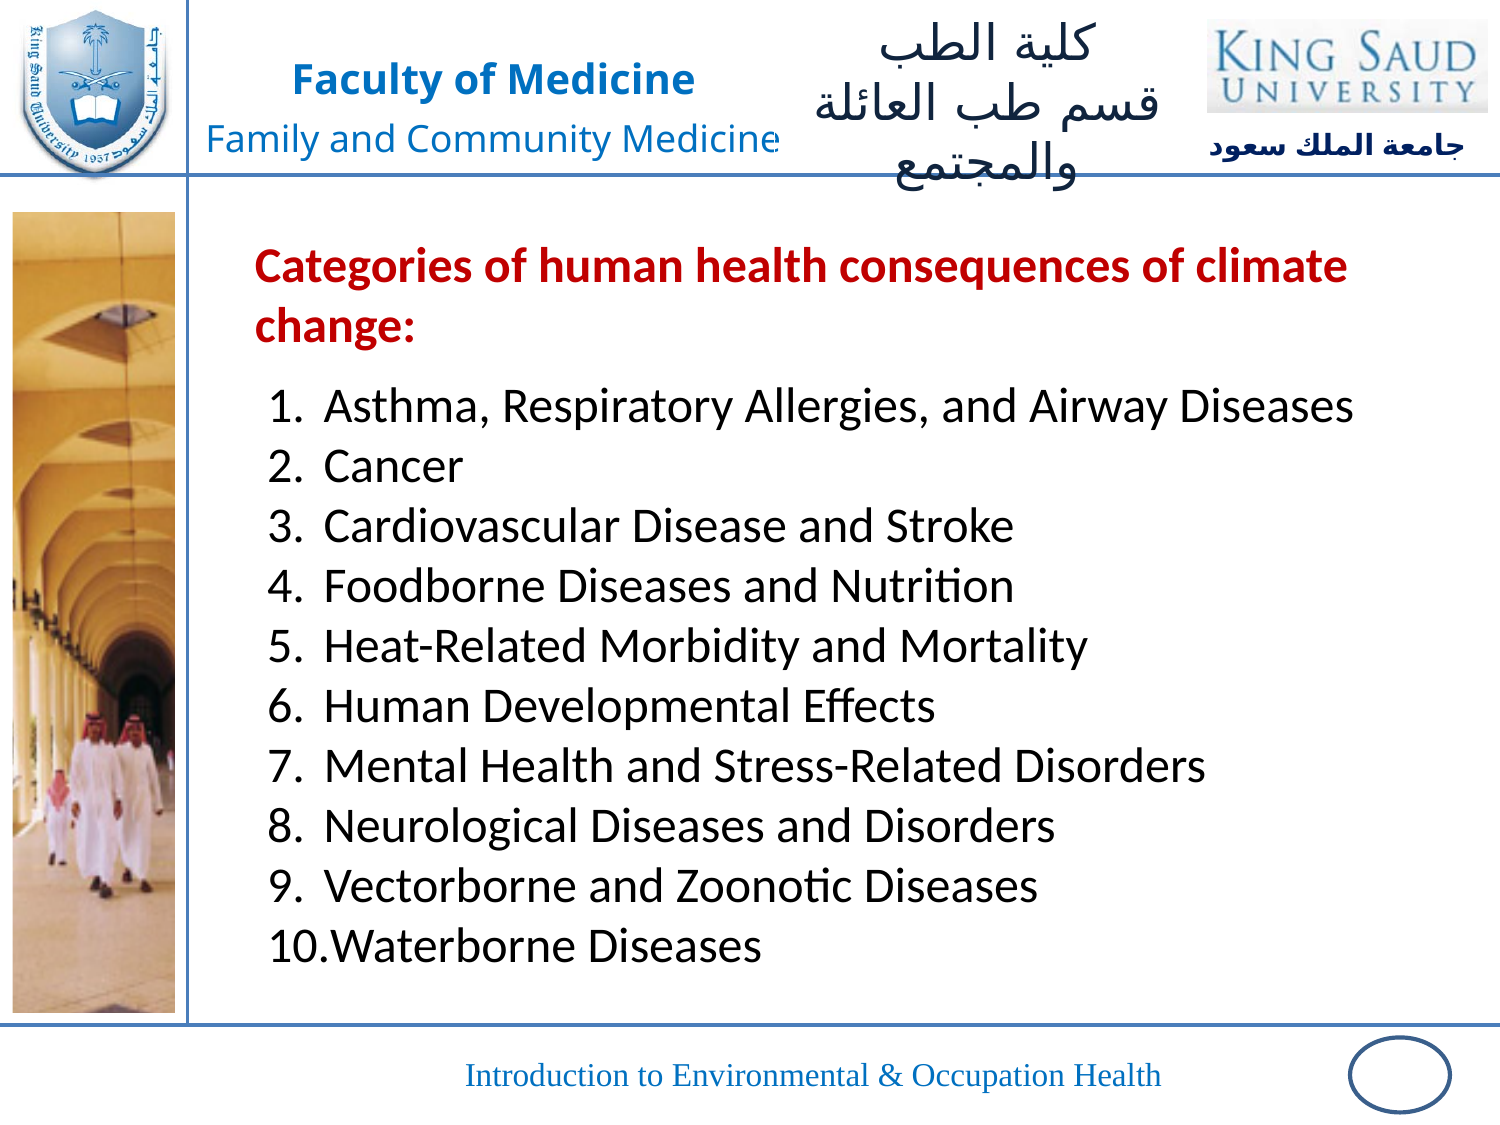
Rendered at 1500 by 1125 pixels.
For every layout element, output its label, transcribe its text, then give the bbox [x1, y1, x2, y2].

text_box Categories of human health consequences of climate change: [239, 224, 1415, 360]
picture [12, 212, 175, 1013]
picture [1207, 19, 1488, 113]
picture [0, 177, 186, 188]
text_box Asthma, Respiratory Allergies, and Airway Diseases Cancer Cardiovascular Disease and Stroke Foodborne Diseases and Nutrition Heat-Related Morbidity and Mortality Human Developmental Effects Mental Health and Stress-Related Disorders Neurological Diseases and Disorders Vectorborne and Zoonotic Diseases Waterborne Diseases [252, 364, 1403, 980]
picture [0, 0, 186, 173]
